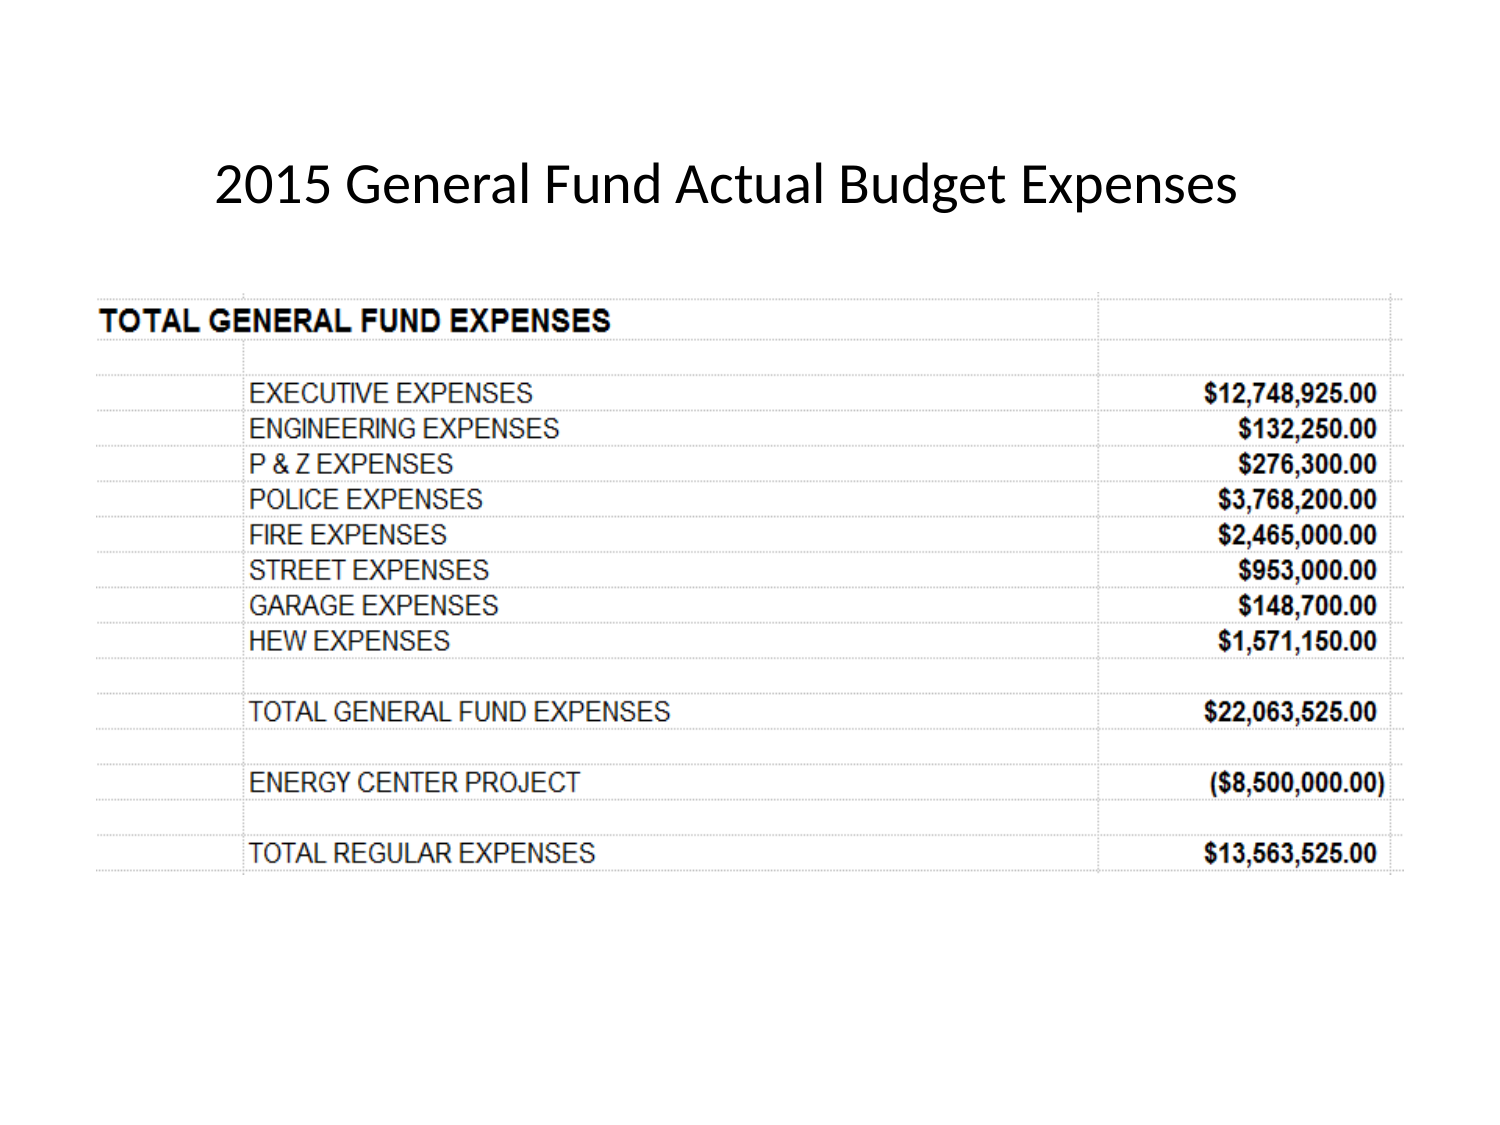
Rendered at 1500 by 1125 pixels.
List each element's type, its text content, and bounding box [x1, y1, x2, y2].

text_box 2015 General Fund Actual Budget Expenses [199, 137, 1400, 223]
picture [95, 291, 1404, 876]
